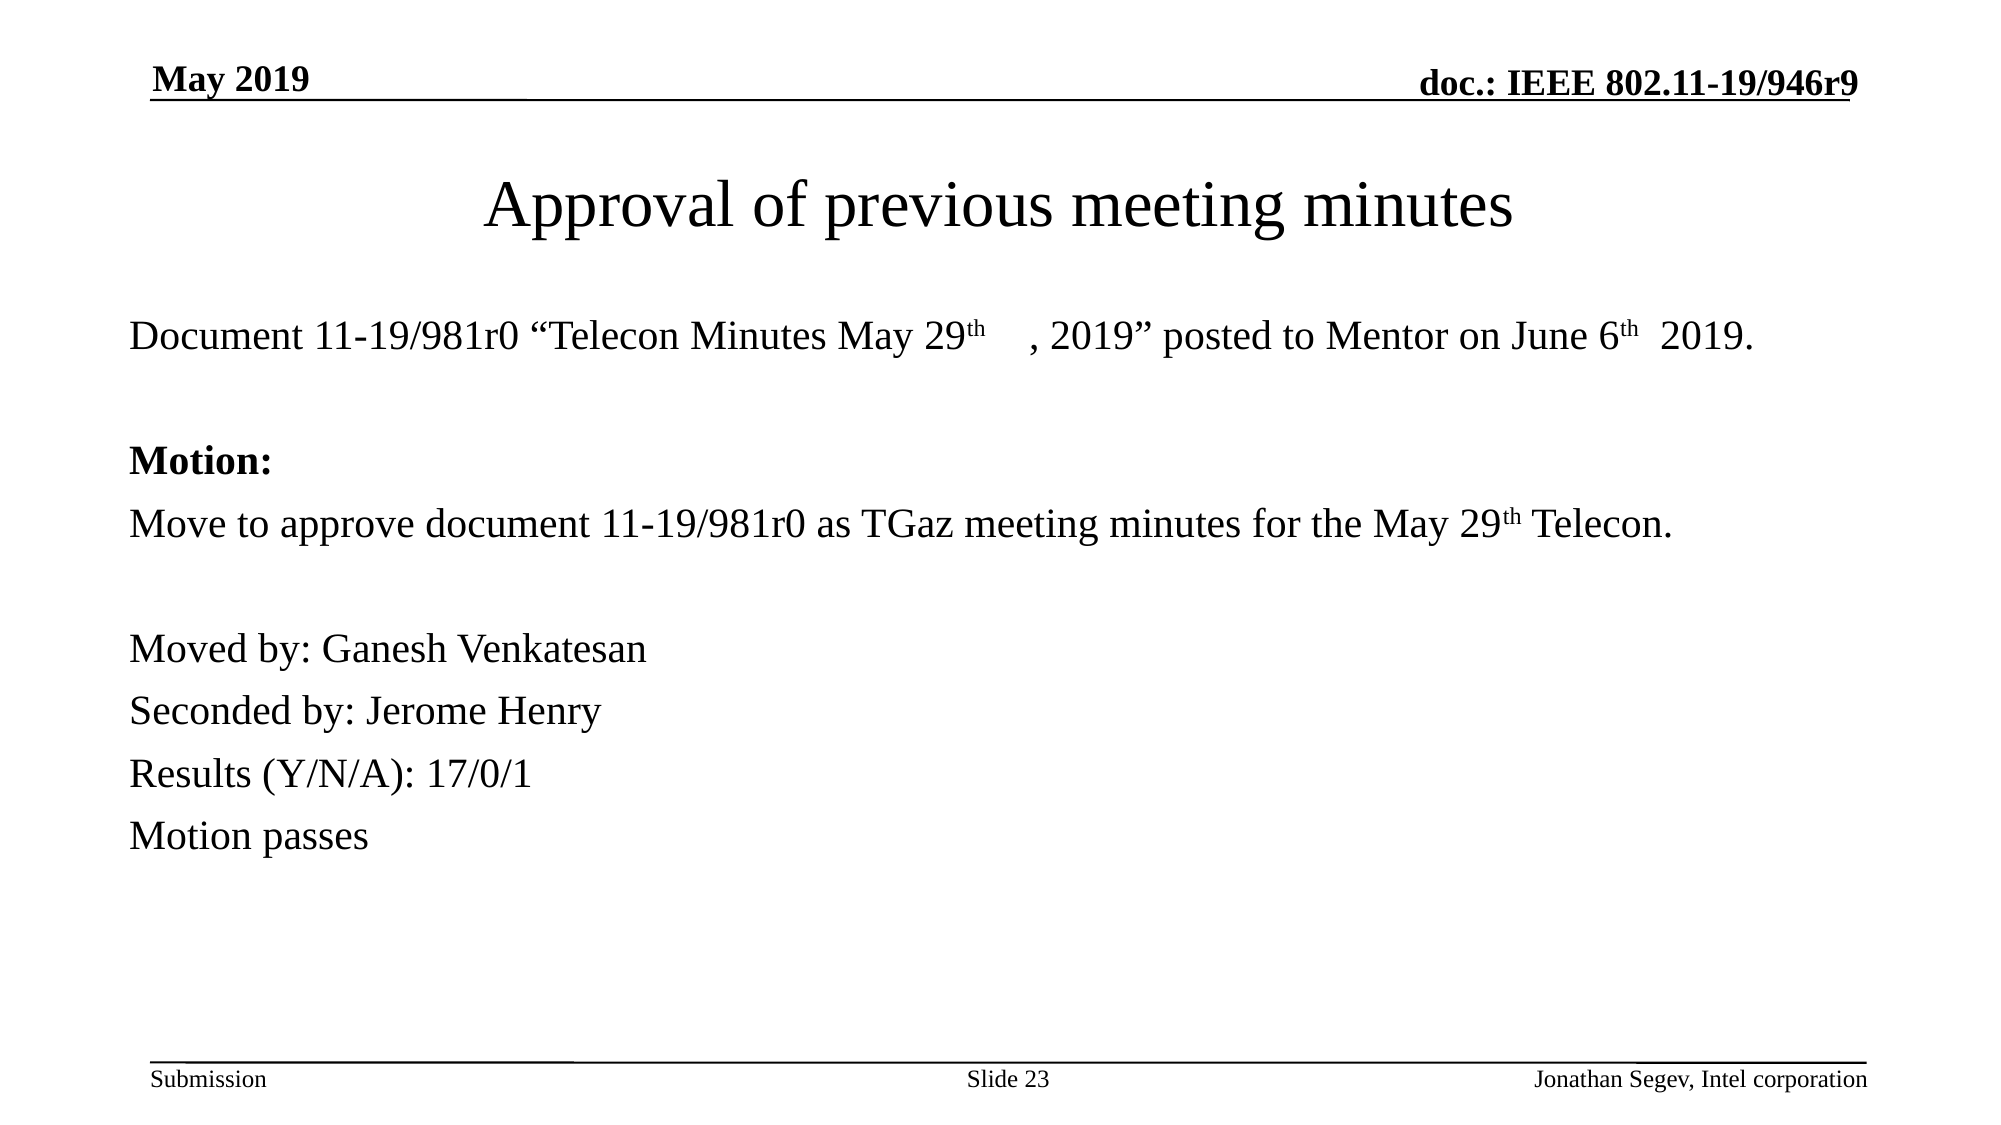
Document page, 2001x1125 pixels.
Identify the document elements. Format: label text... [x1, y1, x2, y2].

list Document 11-19/981r0 “Telecon Minutes May 29th , 2019” posted to Mentor on June 6th 2019. Motion: Move to approve document 11-19/981r0 as TGaz meeting minutes for the May 29th Telecon. Moved by: Ganesh Venkatesan Seconded by: Jerome Henry Results (Y/N/A): 17/0/1 Motion passes [113, 299, 1993, 1000]
title Approval of previous meeting minutes [149, 112, 1850, 288]
footer Jonathan Segev, Intel corporation [1171, 1061, 1869, 1093]
slide_number Slide 23 [950, 1061, 1067, 1123]
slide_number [152, 54, 563, 100]
